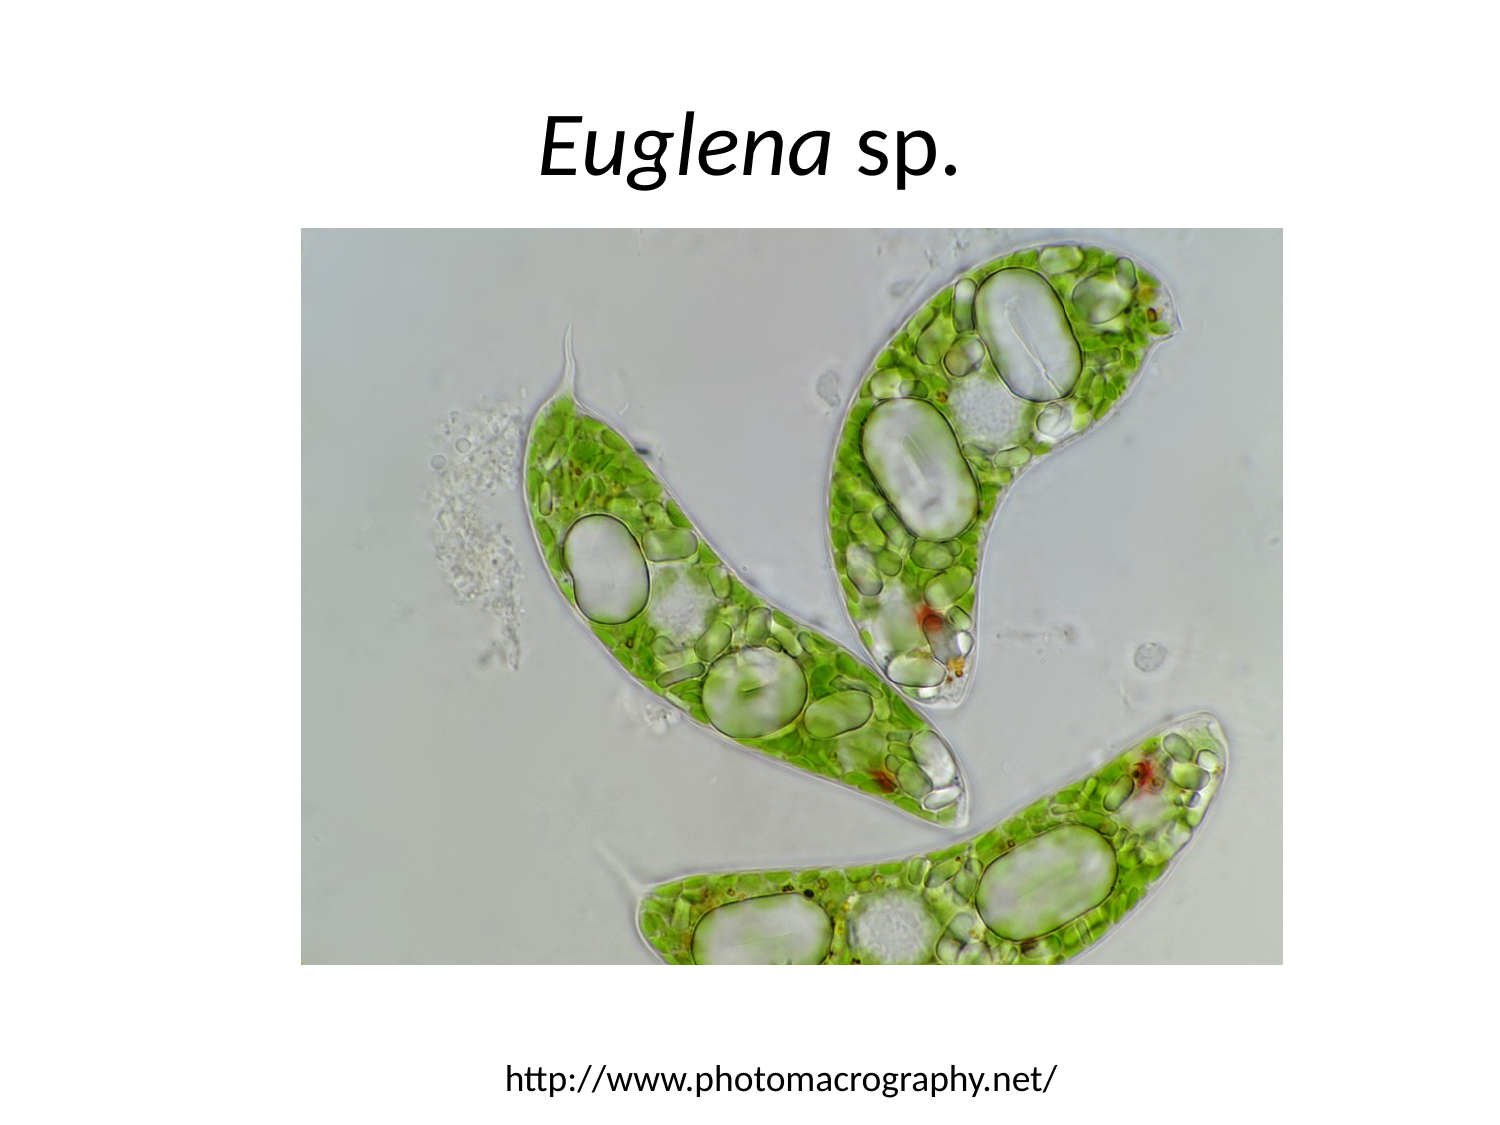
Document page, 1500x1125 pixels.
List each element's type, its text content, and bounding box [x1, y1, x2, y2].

text_box http://www.photomacrography.net/ [490, 1046, 1329, 1107]
title Euglena sp. [75, 45, 1425, 233]
picture [300, 228, 1283, 965]
